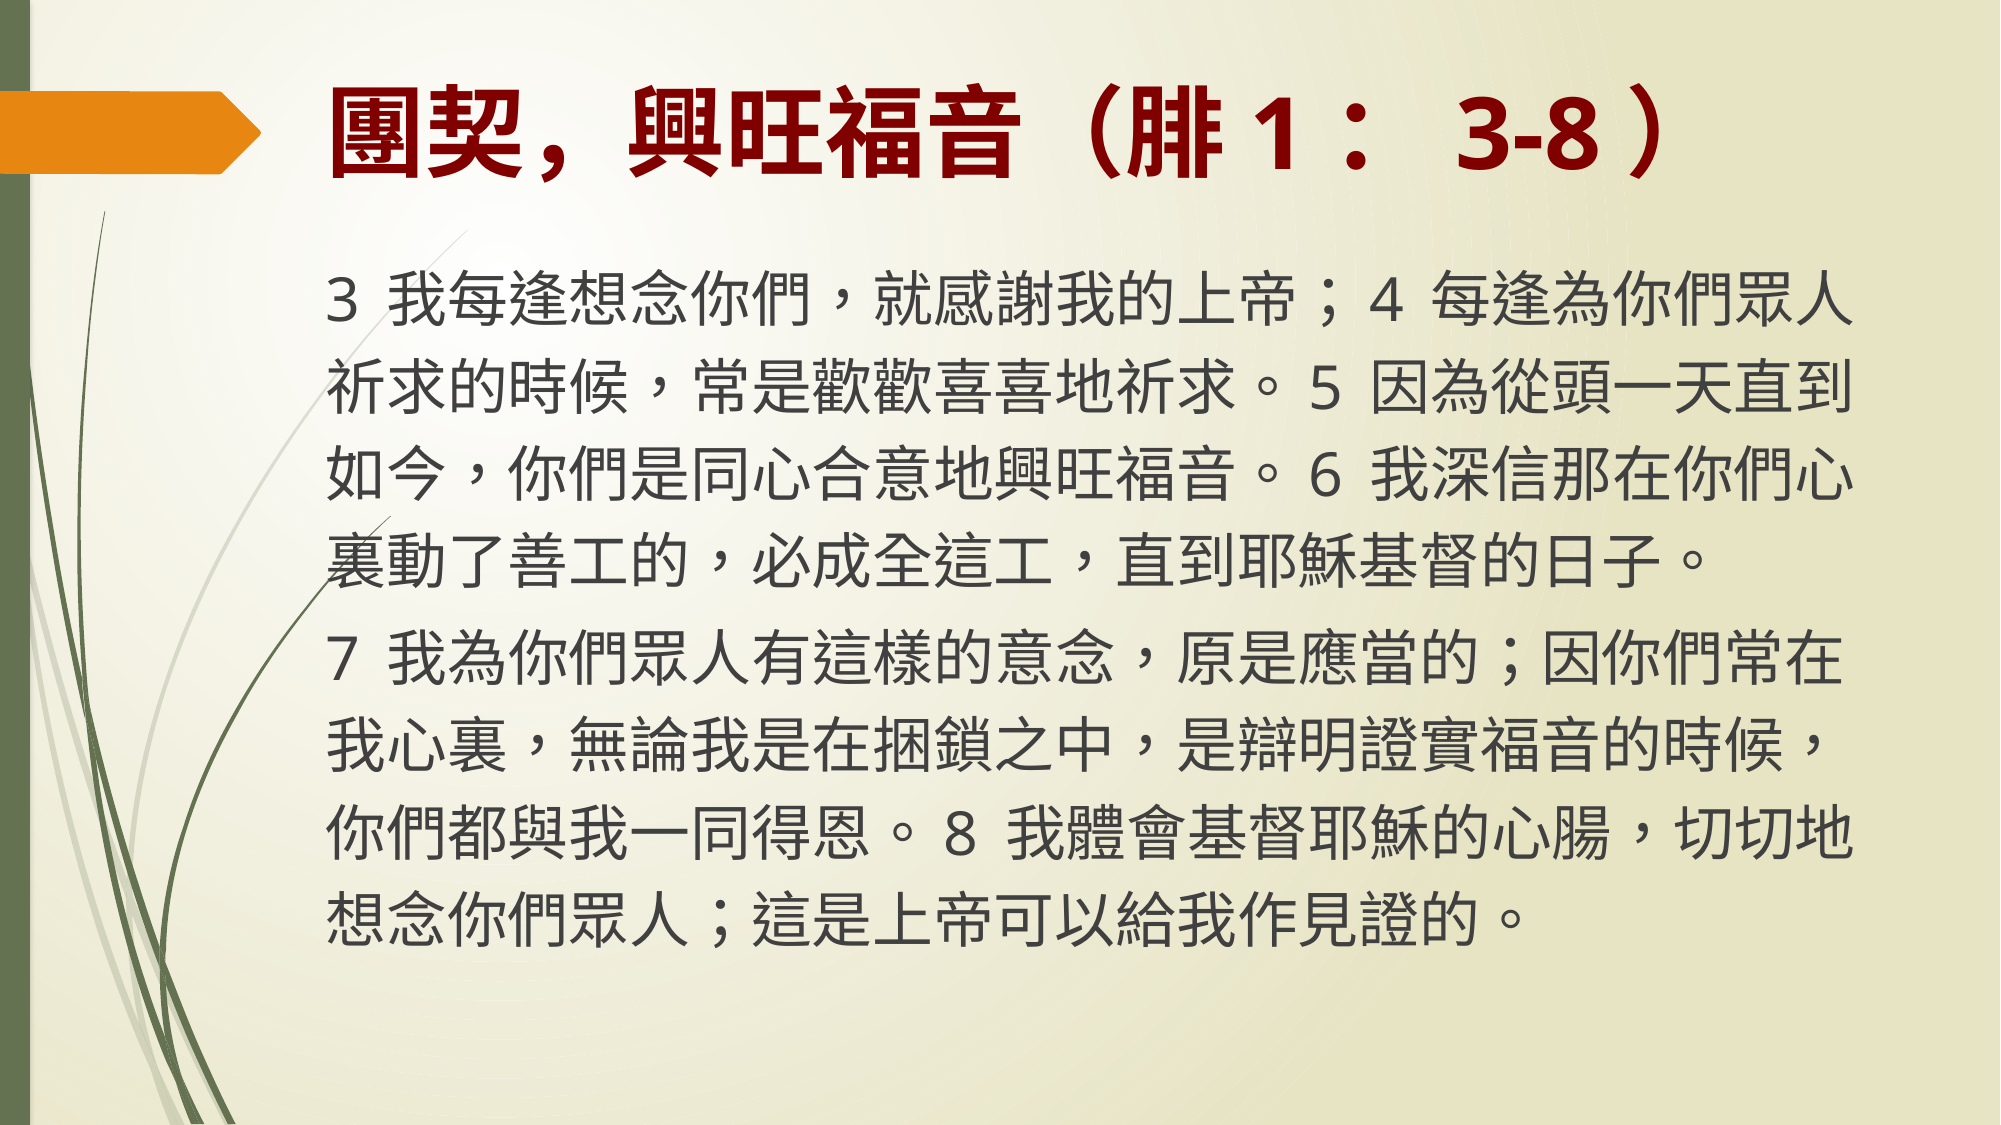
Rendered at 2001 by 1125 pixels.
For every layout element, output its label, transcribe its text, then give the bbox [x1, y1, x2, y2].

list 3 我每逢想念你們，就感謝我的上帝；4 每逢為你們眾人祈求的時候，常是歡歡喜喜地祈求。5 因為從頭一天直到如今，你們是同心合意地興旺福音。6 我深信那在你們心裏動了善工的，必成全這工，直到耶穌基督的日子。 7 我為你們眾人有這樣的意念，原是應當的；因你們常在我心裏，無論我是在捆鎖之中，是辯明證實福音的時候，你們都與我一同得恩。8 我體會基督耶穌的心腸，切切地想念你們眾人；這是上帝可以給我作見證的。 [310, 238, 1888, 1037]
title 團契，興旺福音（腓1：3-8） [310, 61, 1888, 217]
